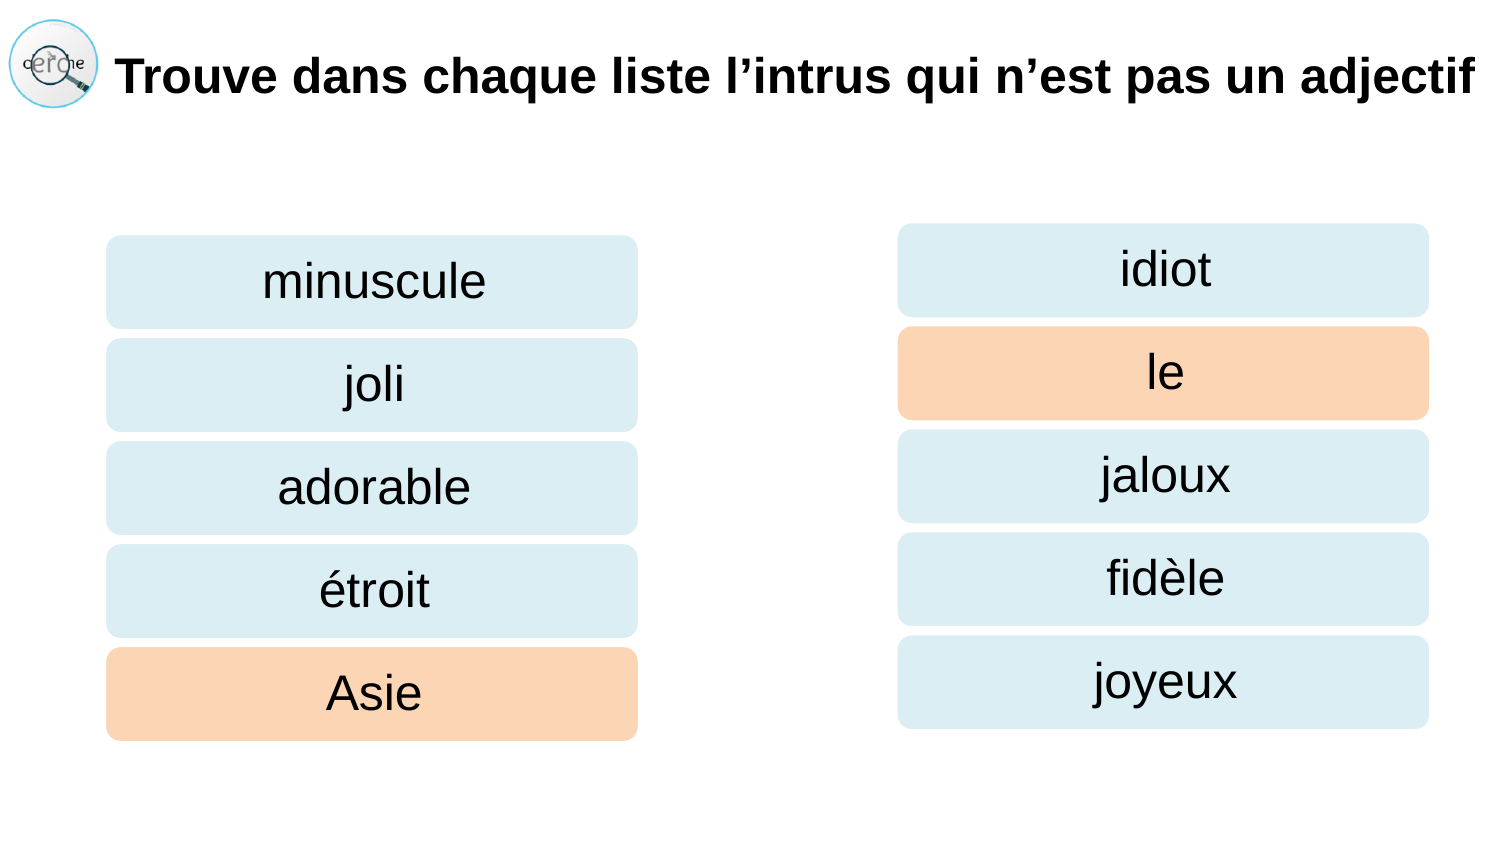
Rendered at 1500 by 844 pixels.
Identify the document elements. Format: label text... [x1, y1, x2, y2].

picture [5, 13, 101, 112]
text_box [418, 220, 1500, 732]
text_box Trouve dans chaque liste l’intrus qui n’est pas un adjectif [105, 35, 1500, 111]
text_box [0, 232, 1117, 744]
